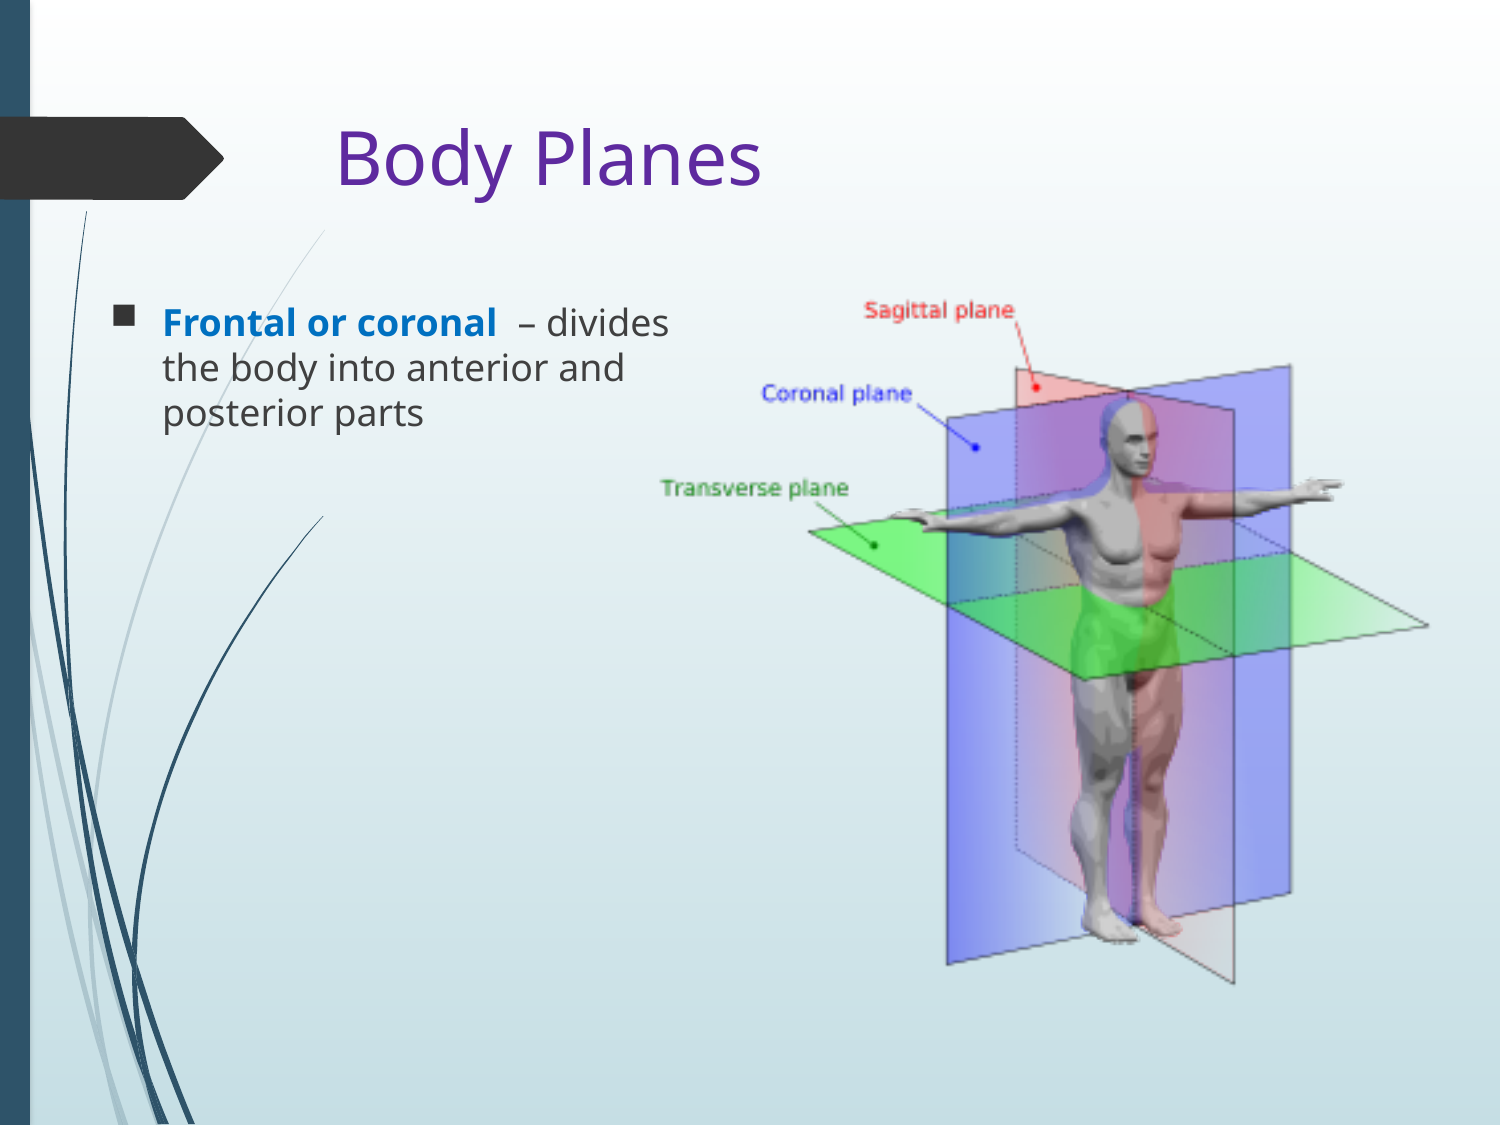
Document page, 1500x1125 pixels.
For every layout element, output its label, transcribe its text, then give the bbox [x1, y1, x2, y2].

picture [649, 287, 1443, 1001]
title Body Planes [319, 102, 1400, 291]
list Frontal or coronal – divides the body into anterior and posterior parts [75, 291, 645, 913]
